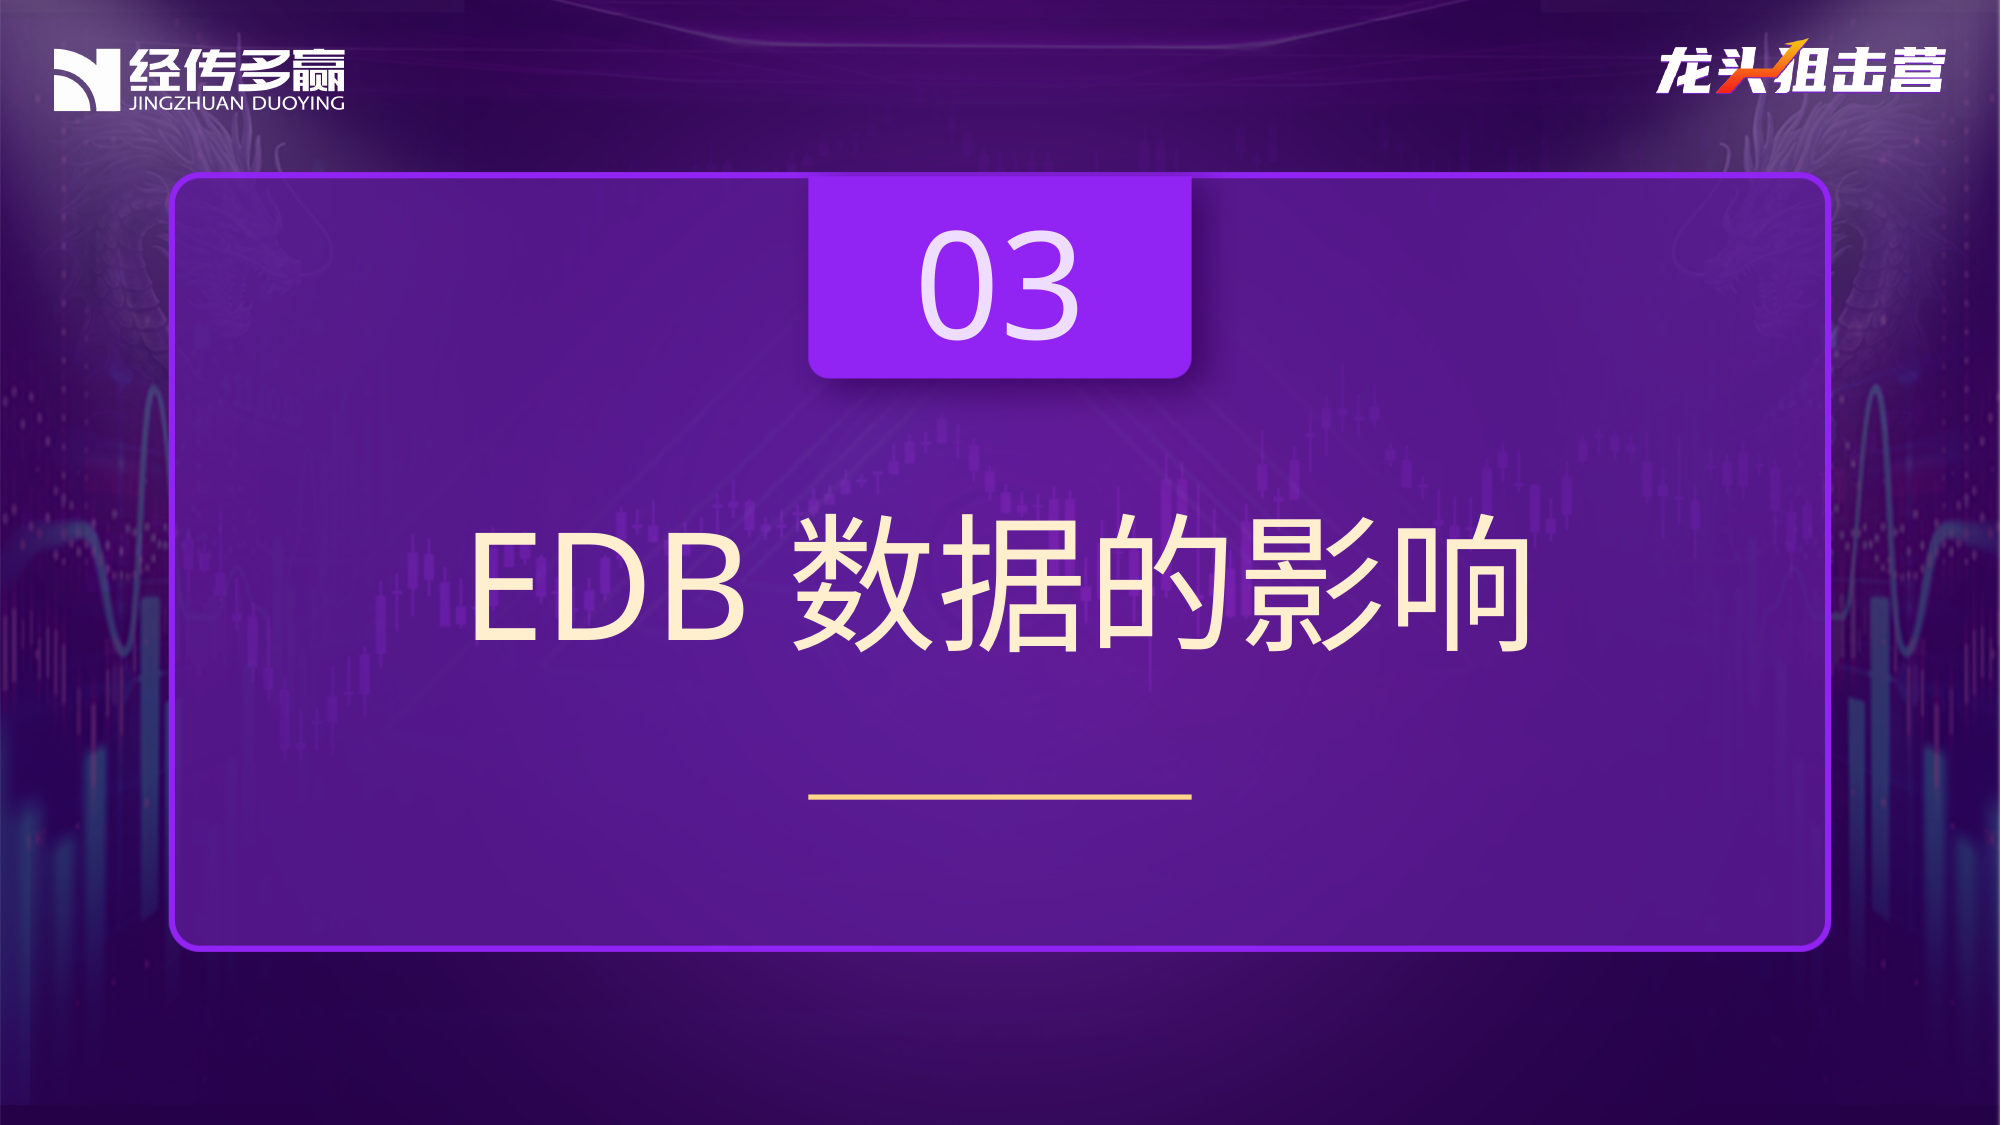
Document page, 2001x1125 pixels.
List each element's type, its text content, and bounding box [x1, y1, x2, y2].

picture [0, 0, 2000, 1125]
text_box 03 [888, 182, 1112, 377]
text_box EDB数据的影响 [176, 483, 1823, 678]
